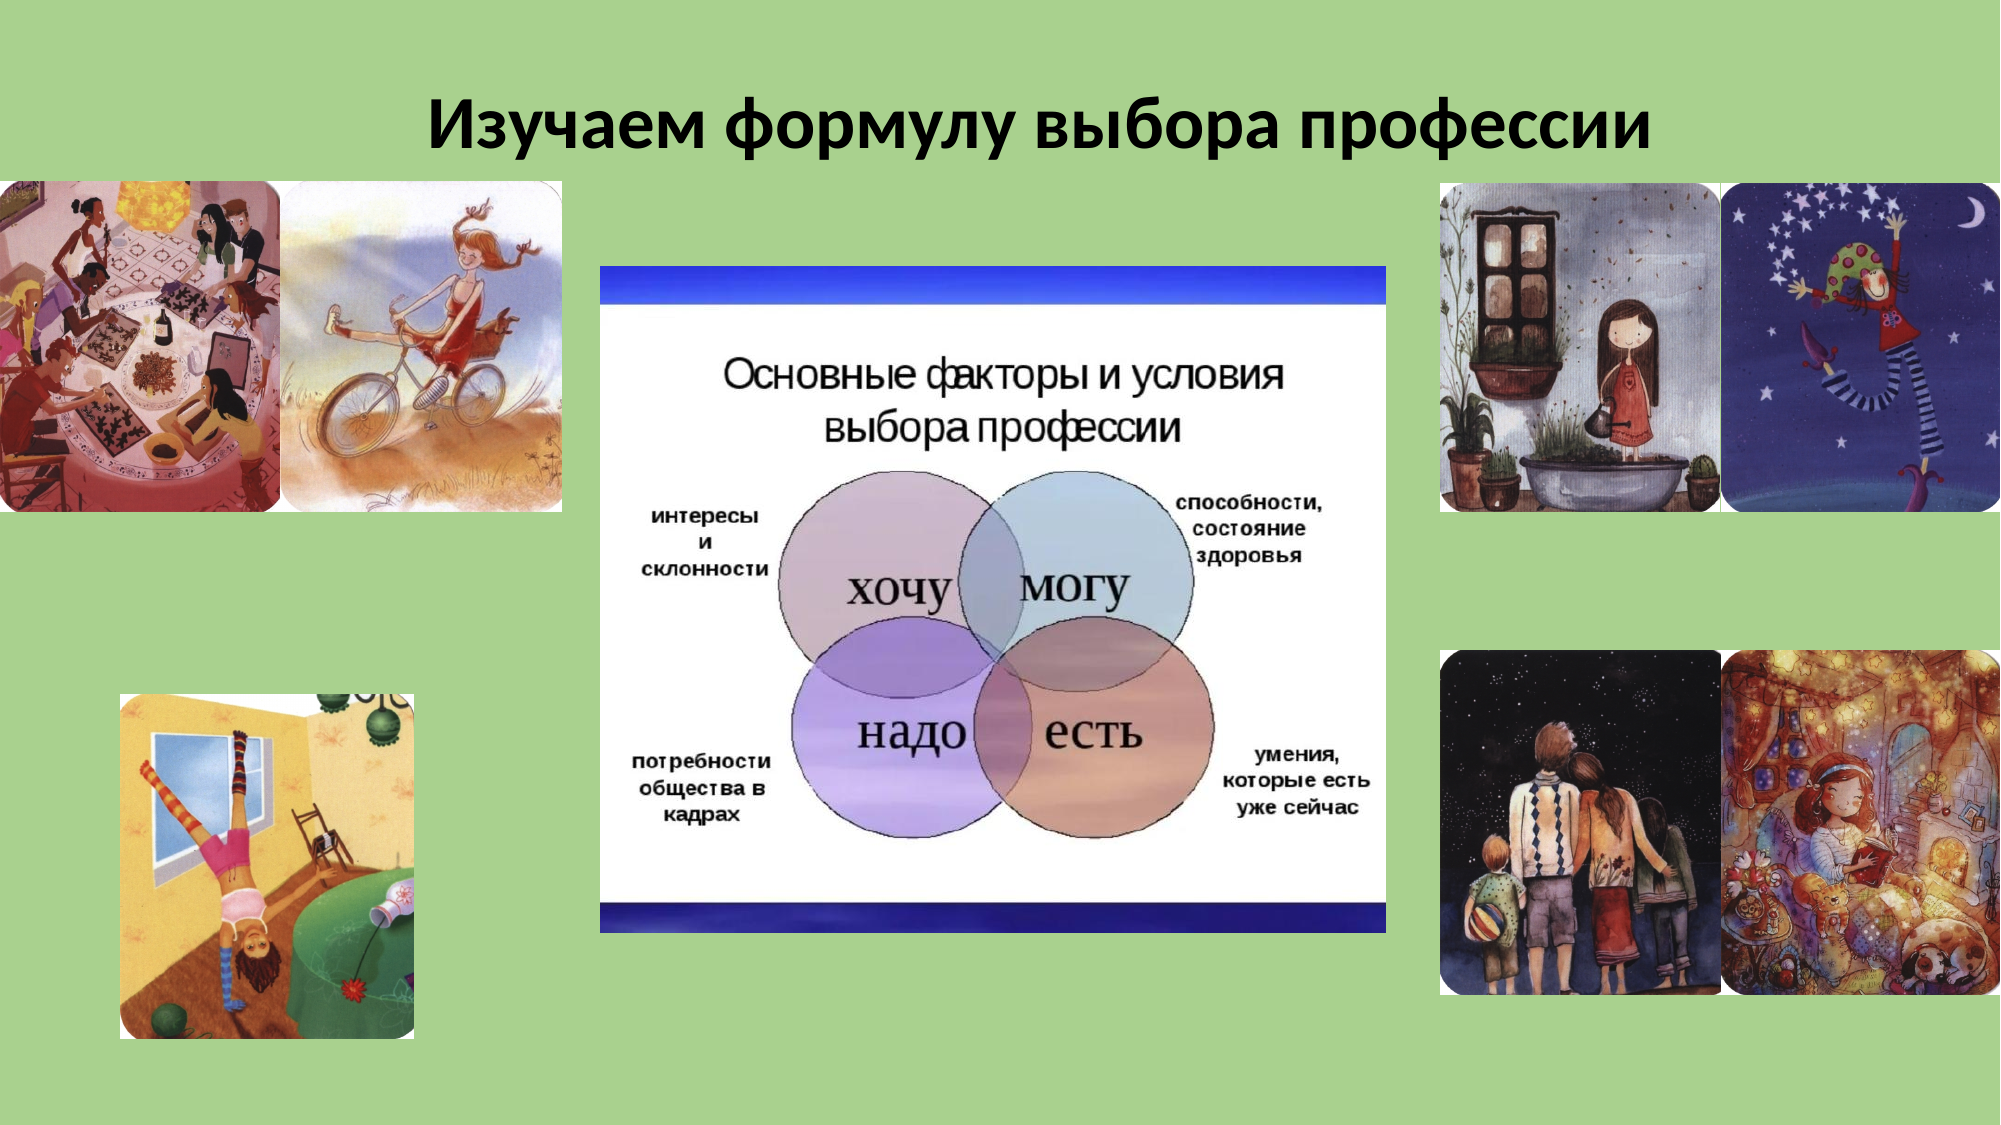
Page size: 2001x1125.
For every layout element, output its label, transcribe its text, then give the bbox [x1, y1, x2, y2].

picture [0, 181, 562, 512]
picture [1440, 183, 1720, 512]
picture [1721, 183, 2000, 512]
picture [1440, 650, 2000, 995]
picture [120, 694, 414, 1039]
text_box Изучаем формулу выбора профессии [383, 66, 1699, 171]
picture [600, 266, 1386, 933]
